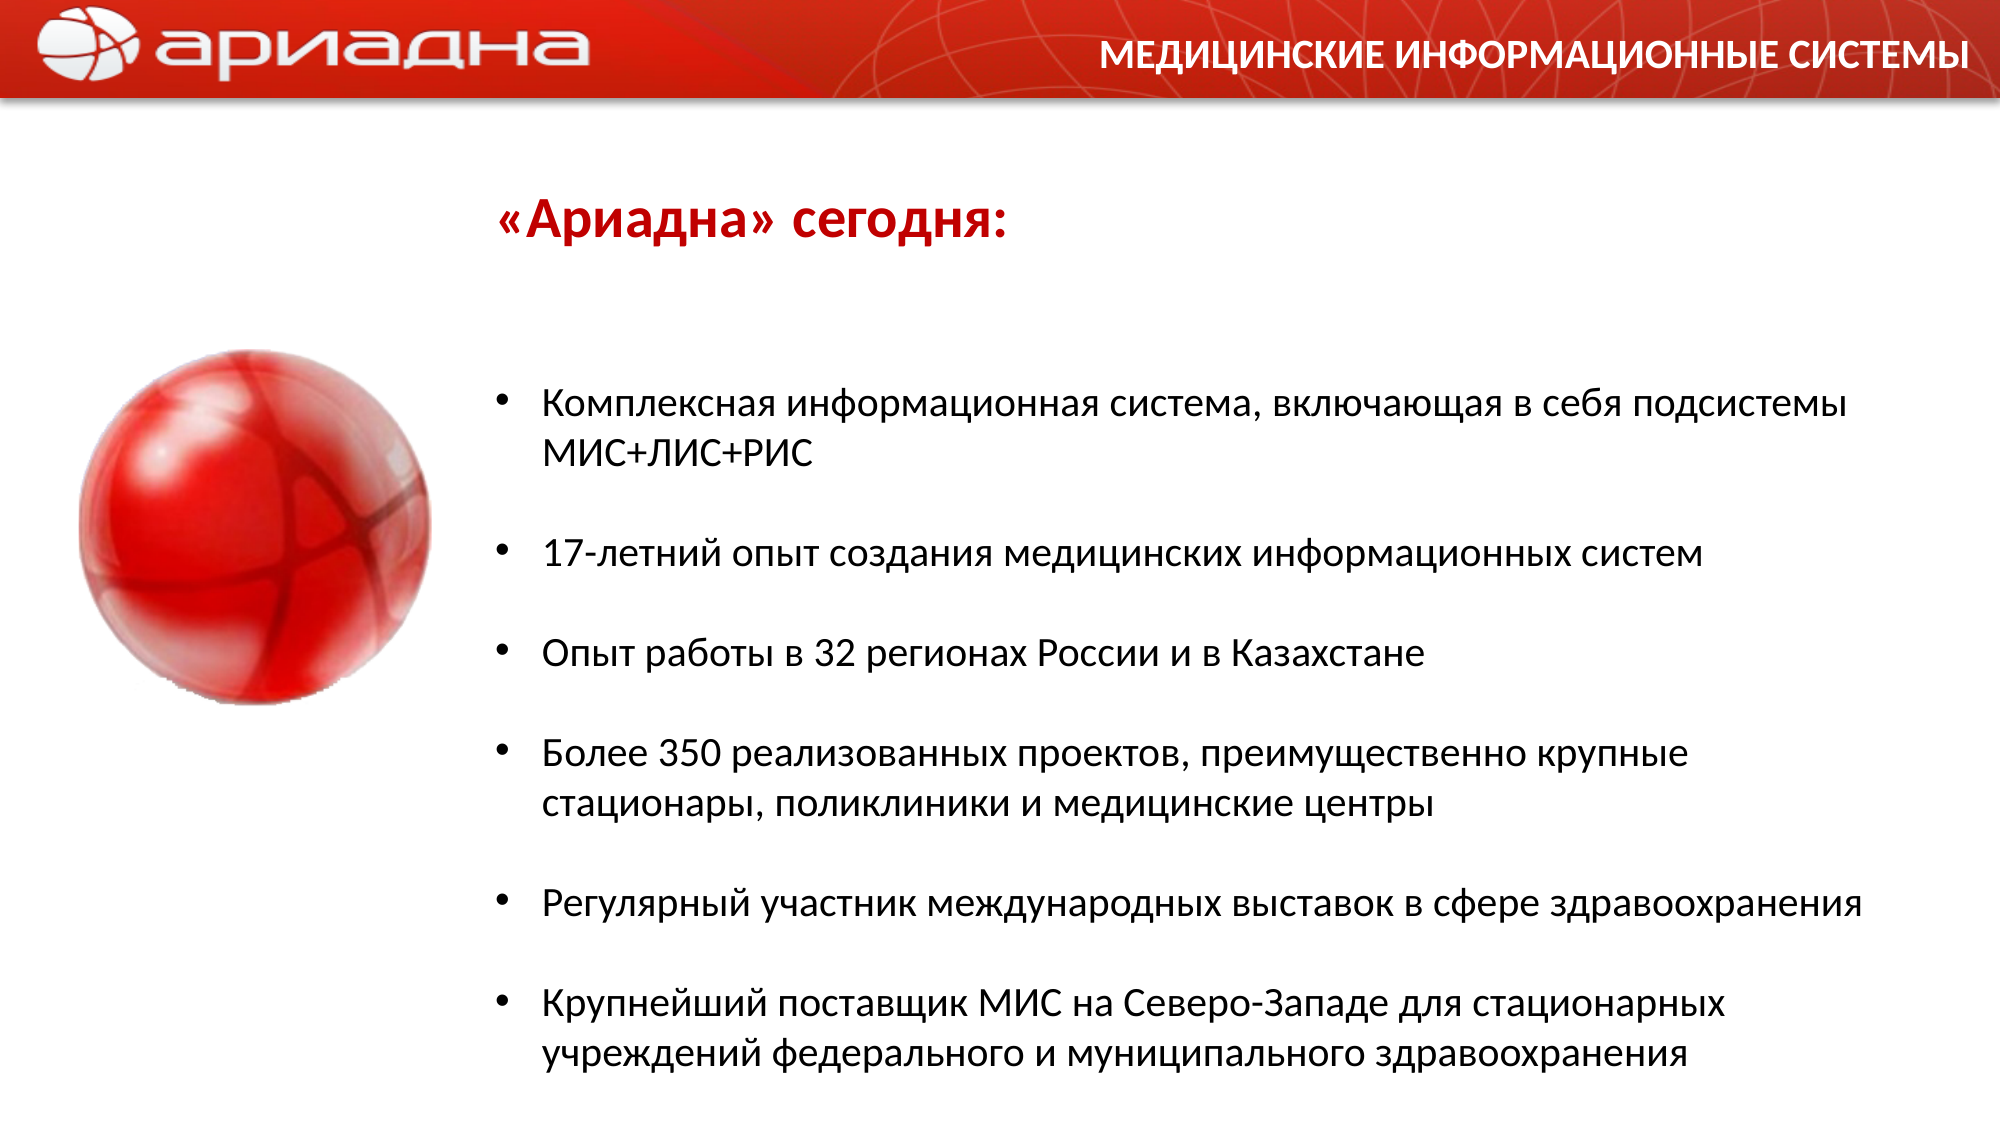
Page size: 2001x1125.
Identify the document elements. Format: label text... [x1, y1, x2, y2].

picture [0, 0, 2000, 98]
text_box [78, 349, 432, 707]
text_box «Ариадна» сегодня: Комплексная информационная система, включающая в себя подсистемы МИС+ЛИС+РИС 17-летний опыт создания медицинских информационных систем Опыт работы в 32 регионах России и в Казахстане Более 350 реализованных проектов, преимущественно крупные стационары, поликлиники и медицинские центры Регулярный участник международных выставок в сфере здравоохранения Крупнейший поставщик МИС на Северо-Западе для стационарных учреждений федерального и муниципального здравоохранения [480, 137, 1922, 1125]
